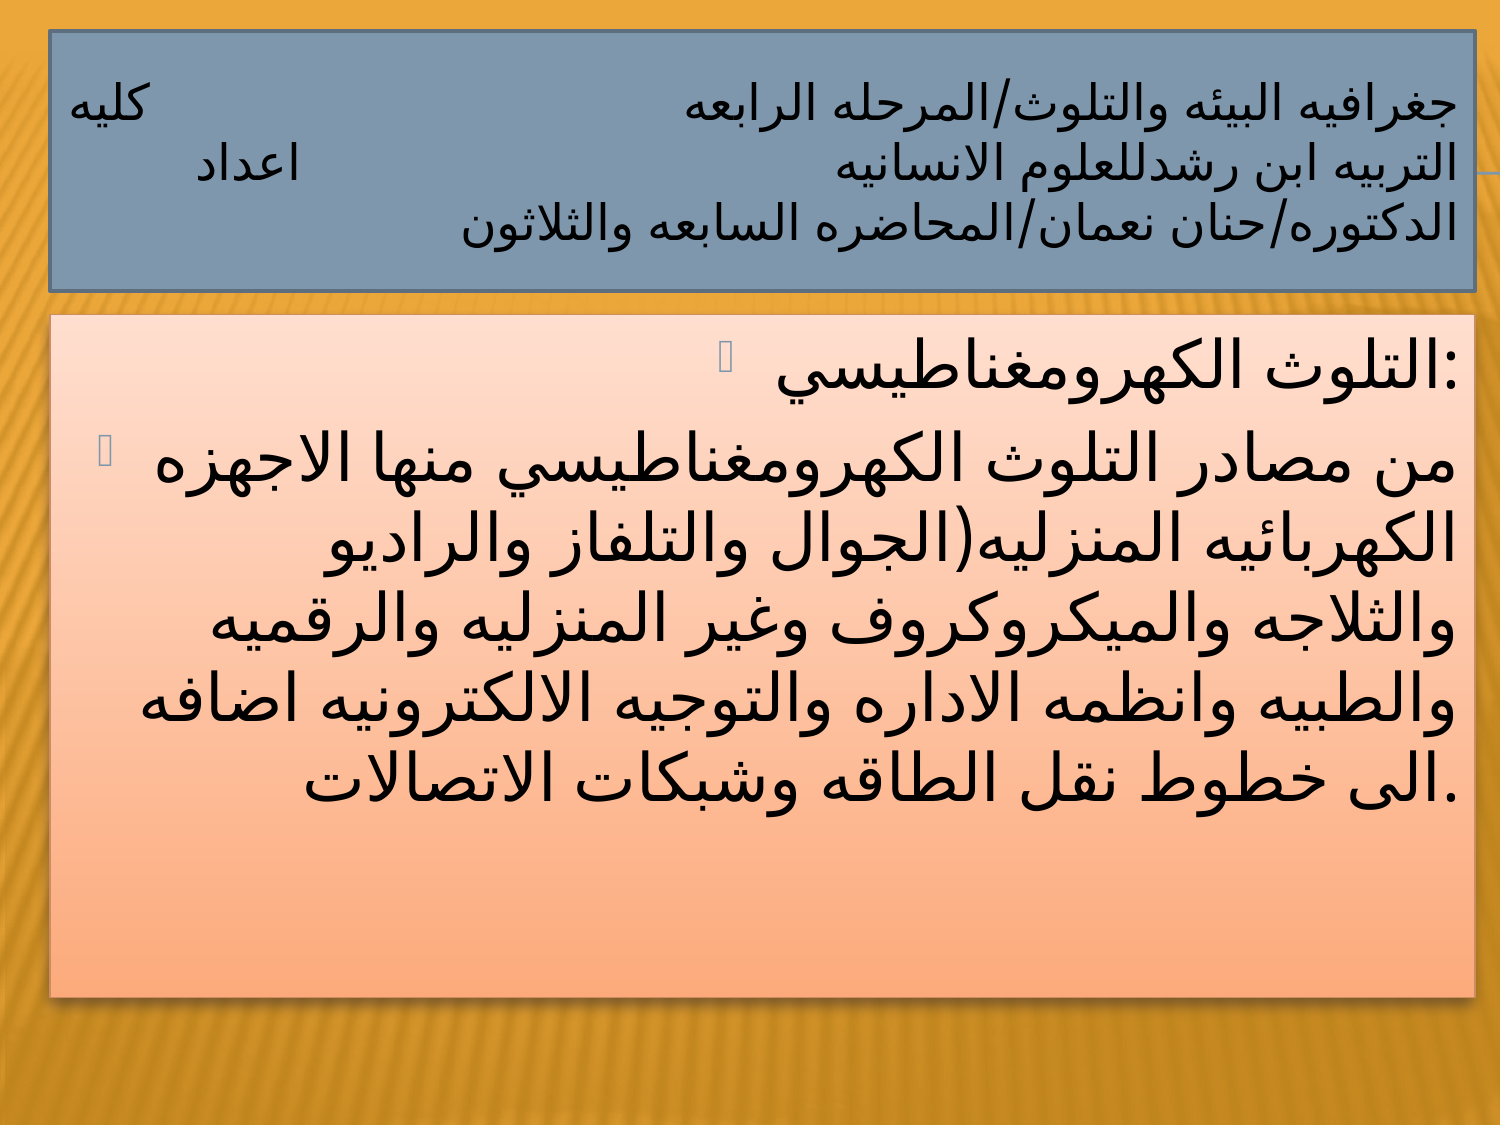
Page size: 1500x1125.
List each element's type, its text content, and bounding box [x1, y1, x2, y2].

title جغرافيه البيئه والتلوث/المرحله الرابعه كليه التربيه ابن رشدللعلوم الانسانيه اعداد الدكتوره/حنان نعمان/المحاضره السابعه والثلاثون [48, 29, 1477, 293]
list التلوث الكهرومغناطيسي: من مصادر التلوث الكهرومغناطيسي منها الاجهزه الكهربائيه المنزليه(الجوال والتلفاز والراديو والثلاجه والميكروكروف وغير المنزليه والرقميه والطبيه وانظمه الاداره والتوجيه الالكترونيه اضافه الى خطوط نقل الطاقه وشبكات الاتصالات. [49, 314, 1476, 998]
